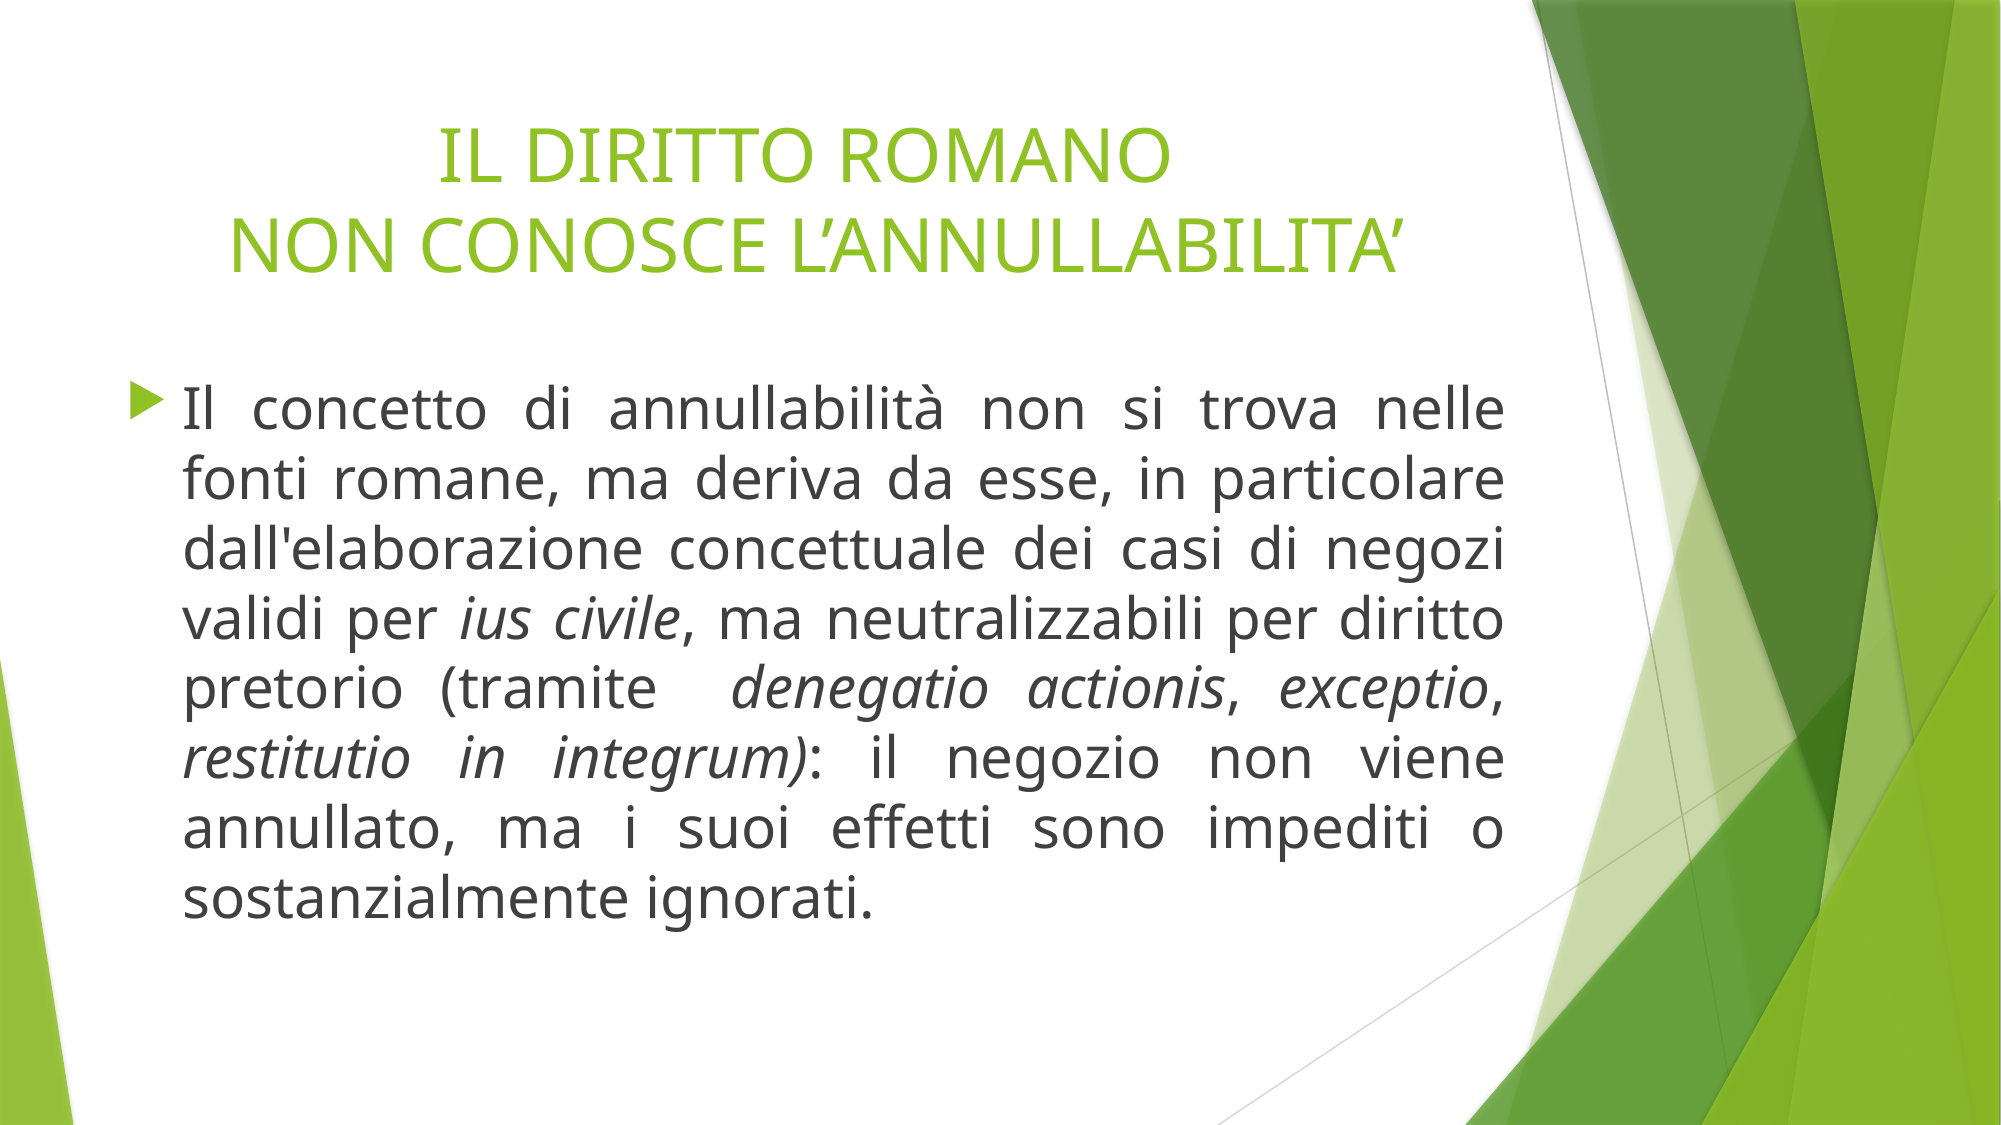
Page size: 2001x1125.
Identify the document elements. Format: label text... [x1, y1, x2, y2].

list Il concetto di annullabilità non si trova nelle fonti romane, ma deriva da esse, in particolare dall'elaborazione concettuale dei casi di negozi validi per ius civile, ma neutralizzabili per diritto pretorio (tramite denegatio actionis, exceptio, restitutio in integrum): il negozio non viene annullato, ma i suoi effetti sono impediti o sostanzialmente ignorati. [111, 363, 1522, 1045]
title IL DIRITTO ROMANO NON CONOSCE L’ANNULLABILITA’ [111, 99, 1522, 317]
